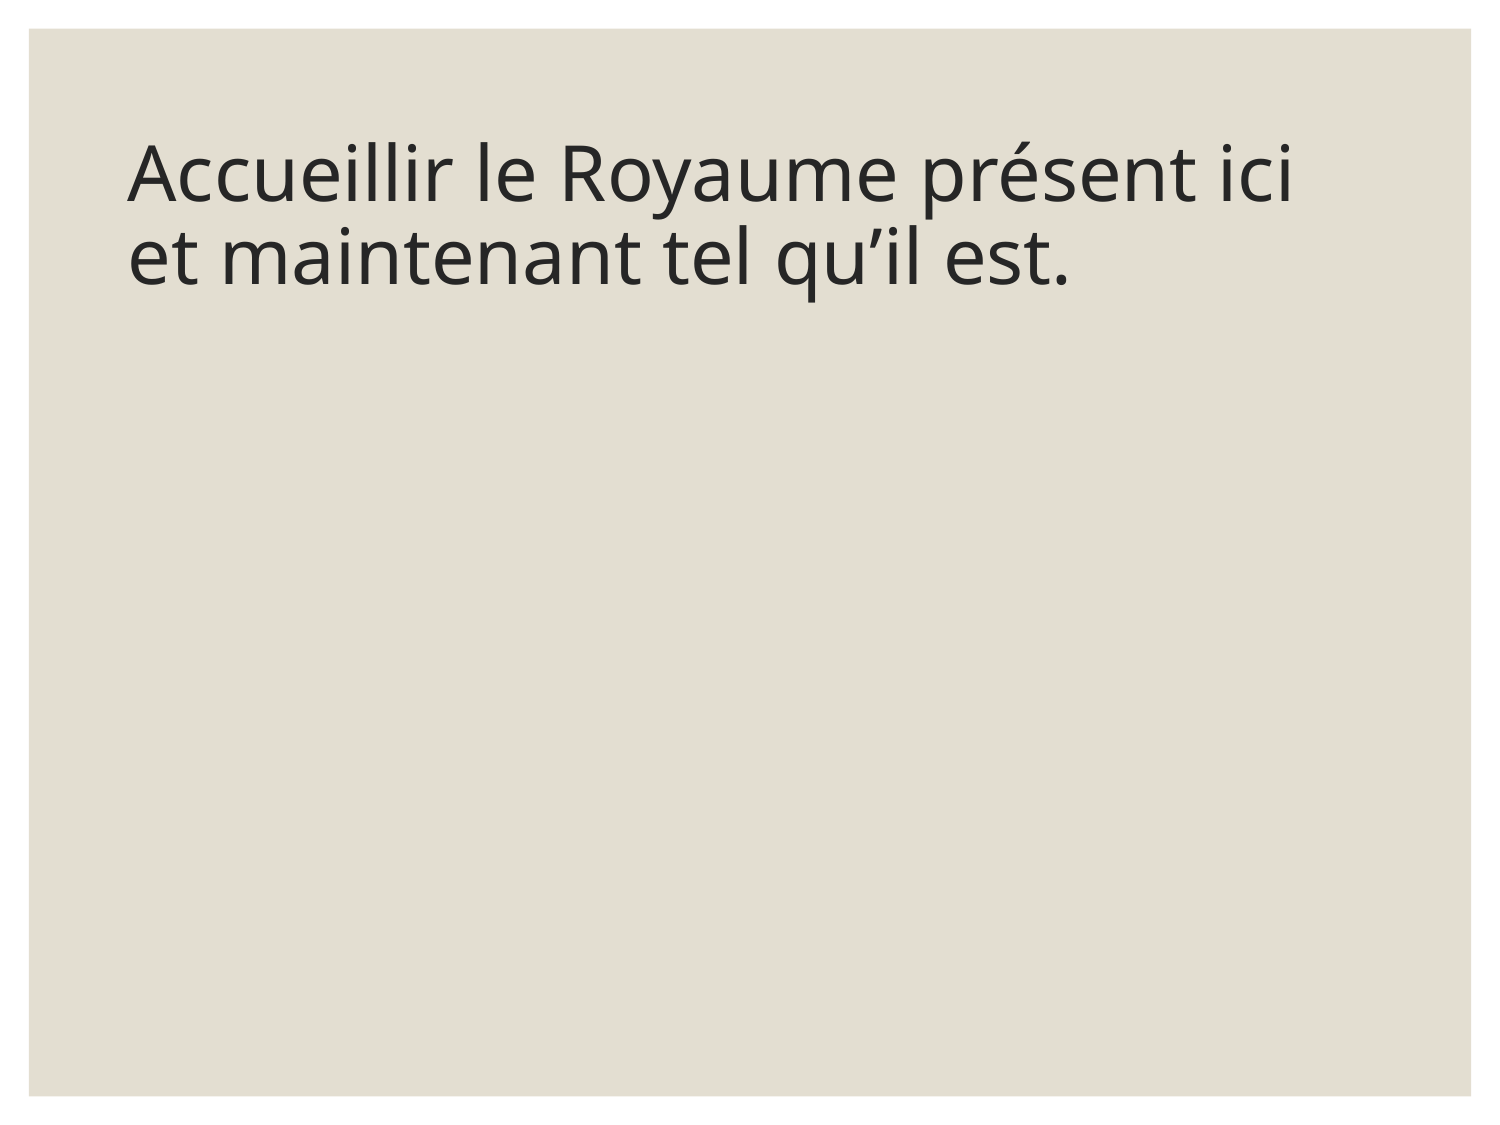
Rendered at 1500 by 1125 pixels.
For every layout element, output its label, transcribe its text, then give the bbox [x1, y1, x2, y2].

title Accueillir le Royaume présent ici et maintenant tel qu’il est. [119, 104, 1381, 331]
